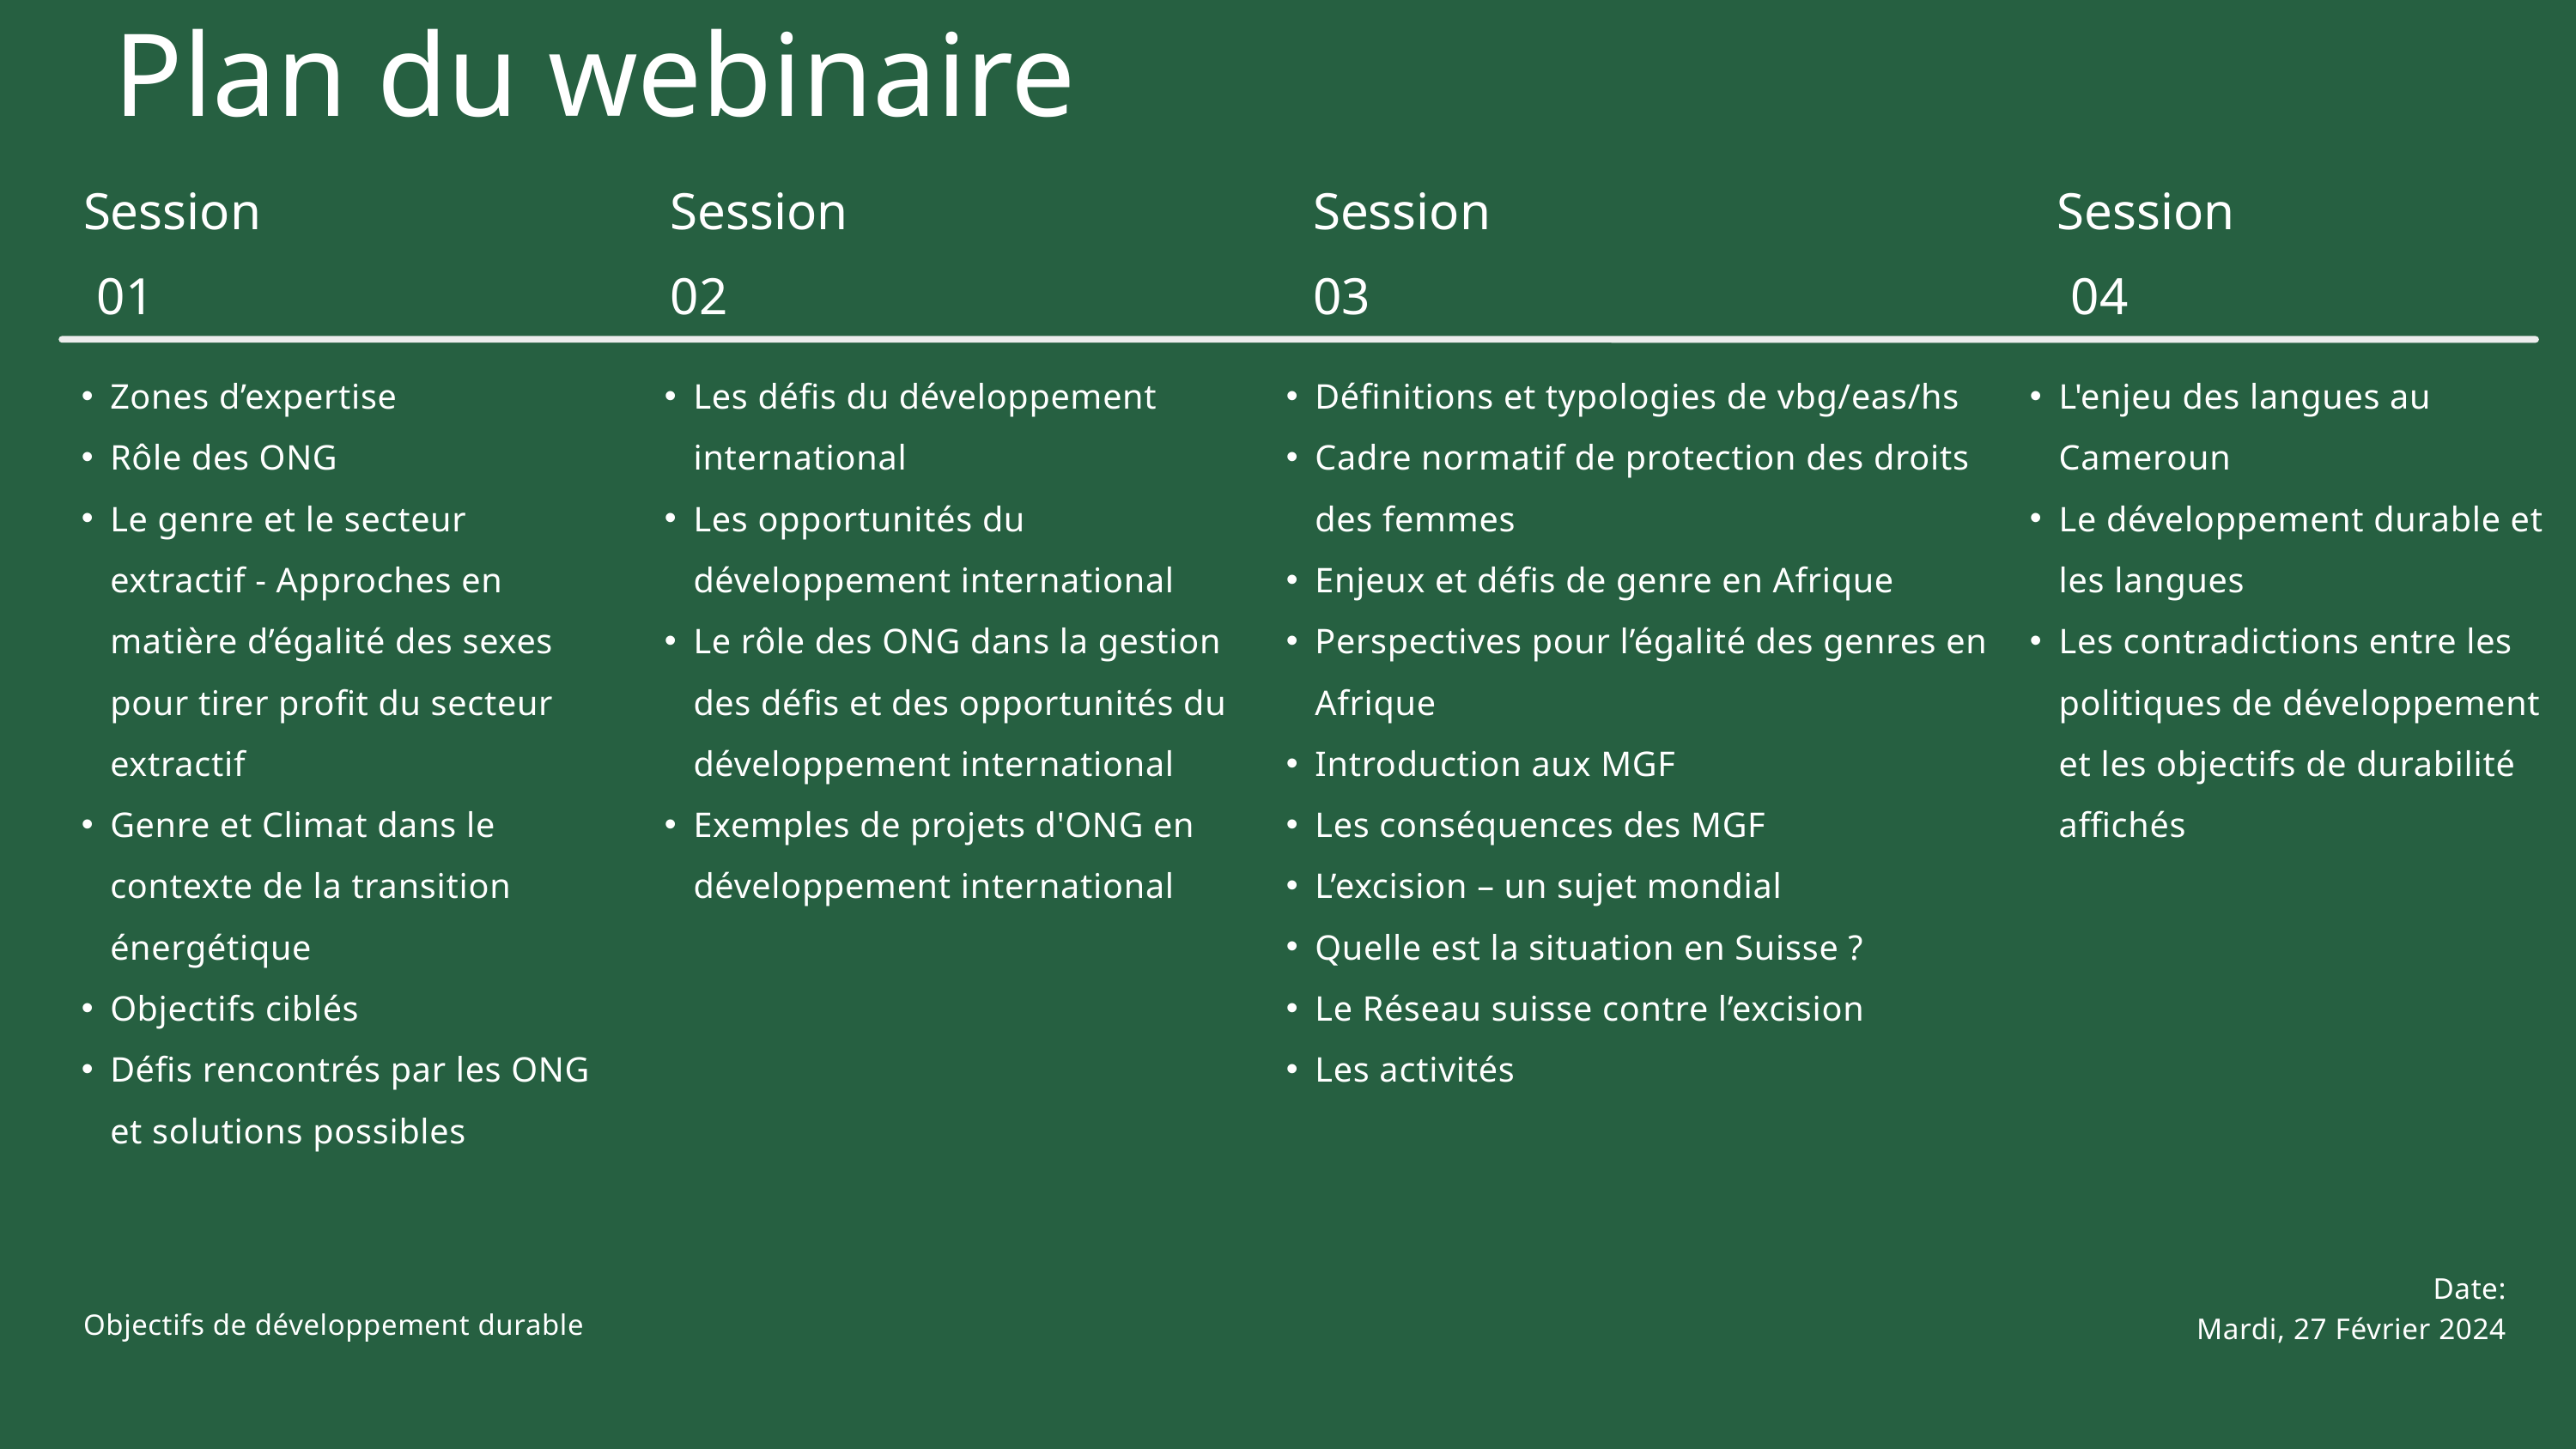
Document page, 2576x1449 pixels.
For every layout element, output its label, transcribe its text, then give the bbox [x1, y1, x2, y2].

text_box Plan du webinaire [113, 0, 1566, 300]
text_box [2057, 176, 2576, 322]
text_box L'enjeu des langues au Cameroun Le développement durable et les langues Les contradictions entre les politiques de développement et les objectifs de durabilité affichés [2001, 355, 2554, 967]
text_box Définitions et typologies de vbg/eas/hs Cadre normatif de protection des droits des femmes Enjeux et défis de genre en Afrique Perspectives pour l’égalité des genres en Afrique Introduction aux MGF Les conséquences des MGF L’excision – un sujet mondial Quelle est la situation en Suisse ? Le Réseau suisse contre l’excision Les activités [1257, 355, 2002, 1089]
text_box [1312, 176, 1866, 322]
text_box Objectifs de développement durable [83, 1300, 636, 1341]
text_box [82, 176, 636, 322]
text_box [670, 176, 1224, 322]
text_box Zones d’expertise Rôle des ONG Le genre et le secteur extractif - Approches en matière d’égalité des sexes pour tirer profit du secteur extractif Genre et Climat dans le contexte de la transition énergétique Objectifs ciblés Défis rencontrés par les ONG et solutions possibles [52, 355, 605, 1212]
text_box Date: Mardi, 27 Février 2024 [2160, 1264, 2506, 1346]
text_box Les défis du développement international Les opportunités du développement international Le rôle des ONG dans la gestion des défis et des opportunités du développement international Exemples de projets d'ONG en développement international [635, 355, 1257, 967]
